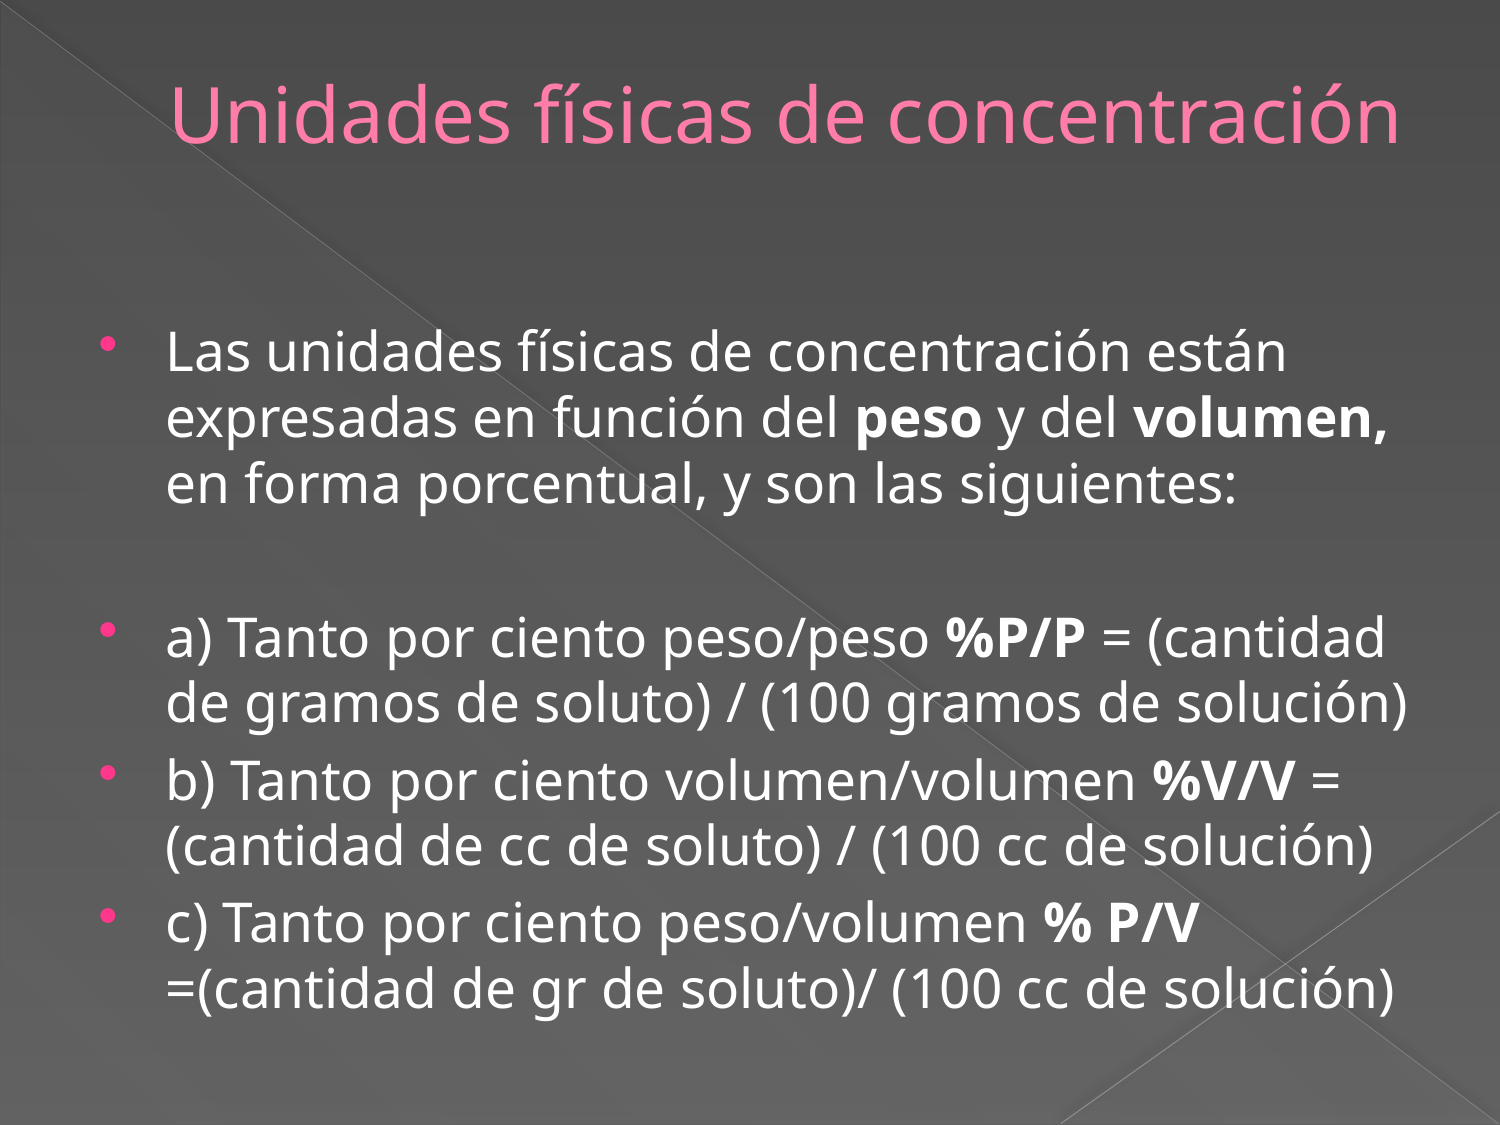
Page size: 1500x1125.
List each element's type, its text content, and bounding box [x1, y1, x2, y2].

list Las unidades físicas de concentración están expresadas en función del peso y del volumen, en forma porcentual, y son las siguientes: a) Tanto por ciento peso/peso %P/P = (cantidad de gramos de soluto) / (100 gramos de solución) b) Tanto por ciento volumen/volumen %V/V = (cantidad de cc de soluto) / (100 cc de solución) c) Tanto por ciento peso/volumen % P/V =(cantidad de gr de soluto)/ (100 cc de solución) [75, 308, 1425, 1059]
title Unidades físicas de concentración [75, 43, 1425, 274]
